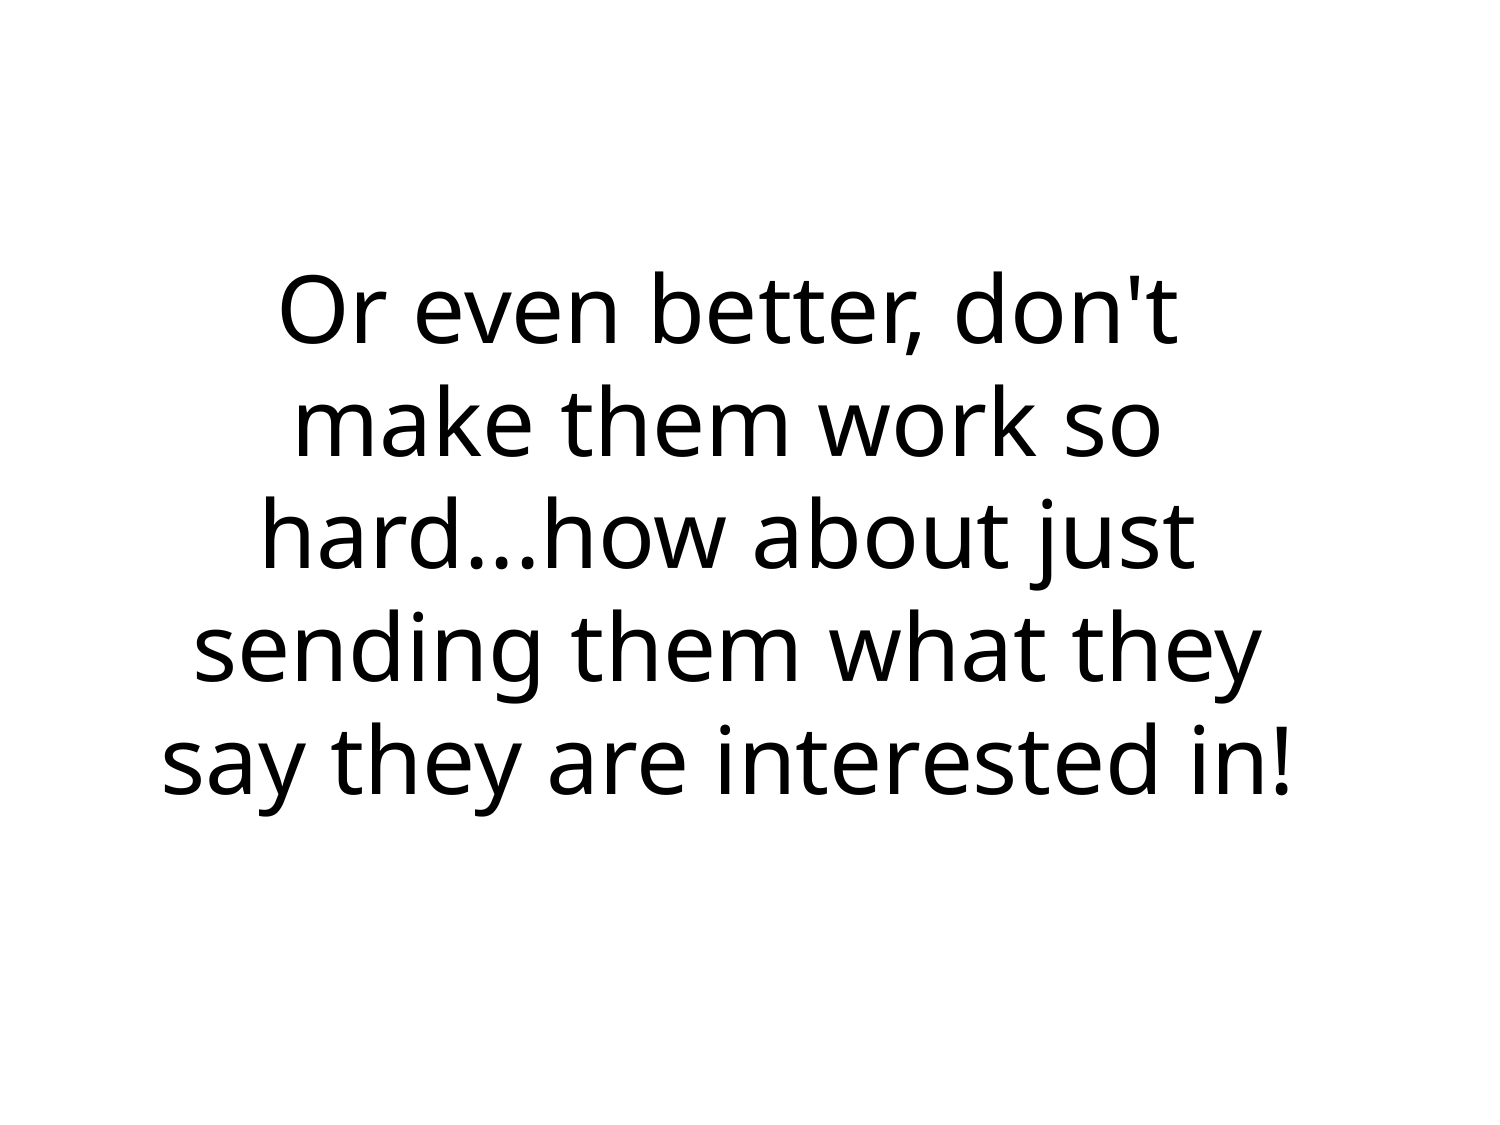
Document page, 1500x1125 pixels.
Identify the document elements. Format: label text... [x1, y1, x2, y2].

list Or even better, don't make them work so hard...how about just sending them what they say they are interested in! [149, 240, 1307, 835]
